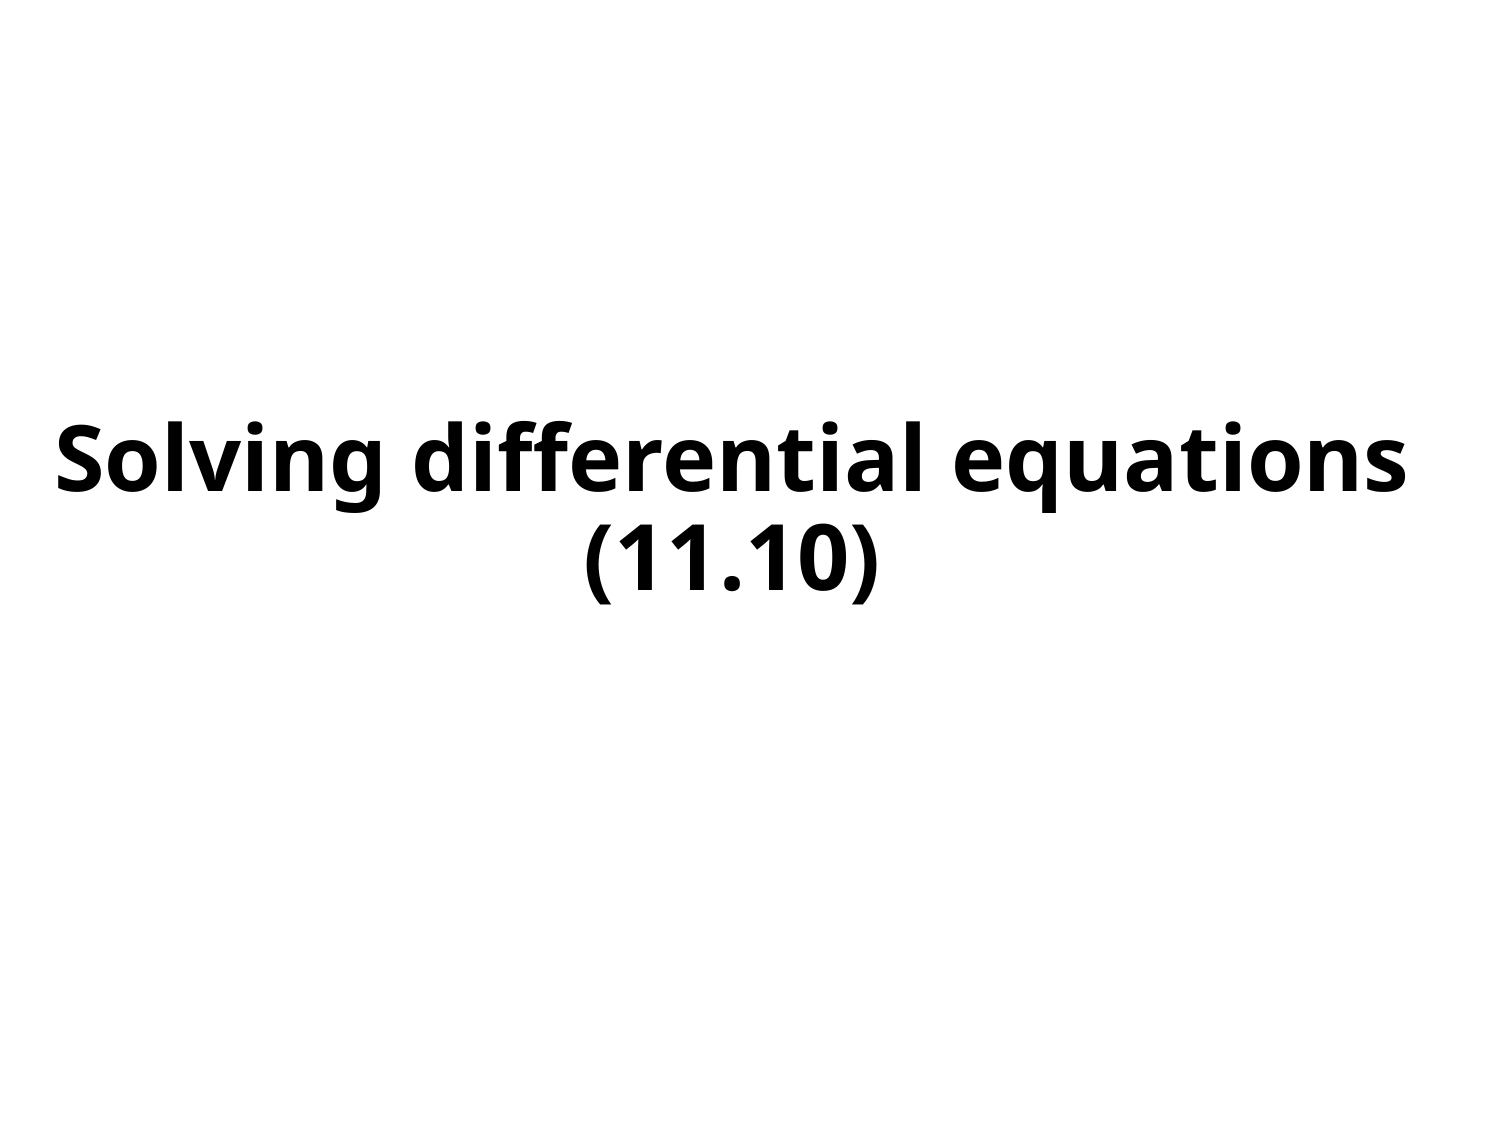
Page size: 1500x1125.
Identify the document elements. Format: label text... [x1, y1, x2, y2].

title Solving differential equations (11.10) [33, 402, 1431, 621]
